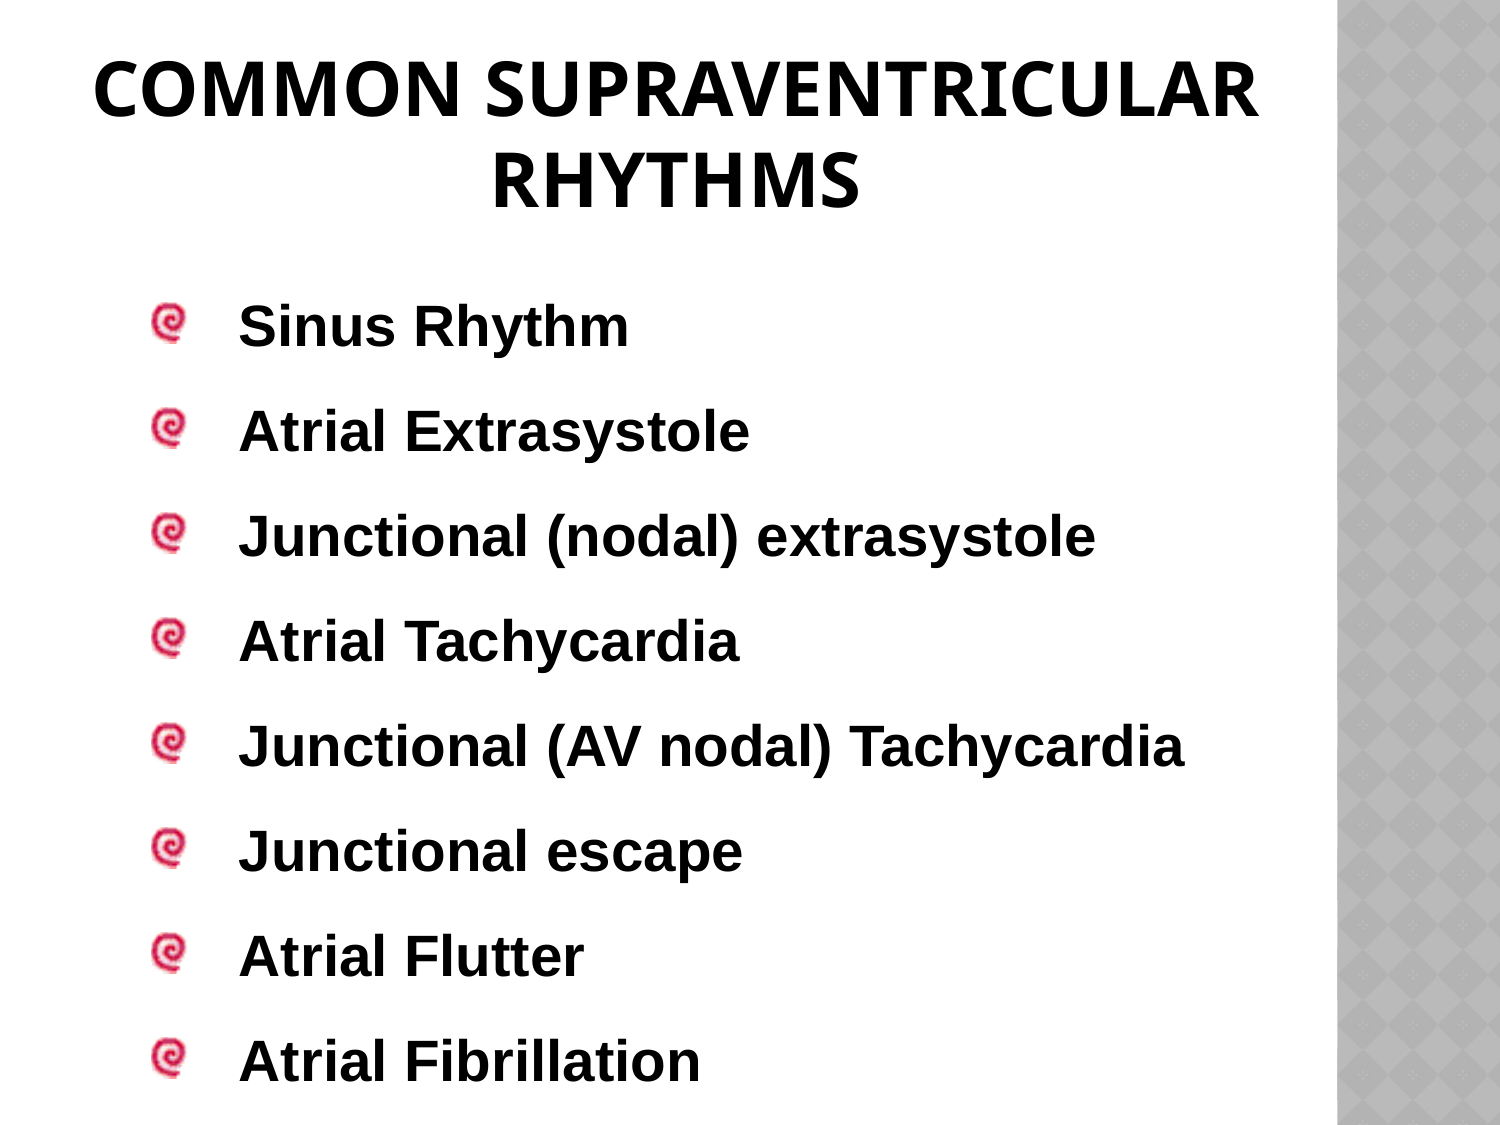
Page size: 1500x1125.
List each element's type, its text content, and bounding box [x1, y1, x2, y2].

picture [151, 1037, 190, 1079]
picture [151, 407, 190, 449]
picture [151, 827, 190, 869]
picture [151, 722, 190, 764]
text_box Sinus Rhythm Atrial Extrasystole Junctional (nodal) extrasystole Atrial Tachycardia Junctional (AV nodal) Tachycardia Junctional escape Atrial Flutter Atrial Fibrillation [136, 245, 1286, 1101]
picture [151, 512, 190, 554]
title Common supraventricular rhythms [82, 35, 1270, 223]
picture [151, 302, 190, 344]
picture [151, 617, 190, 659]
picture [151, 932, 190, 974]
